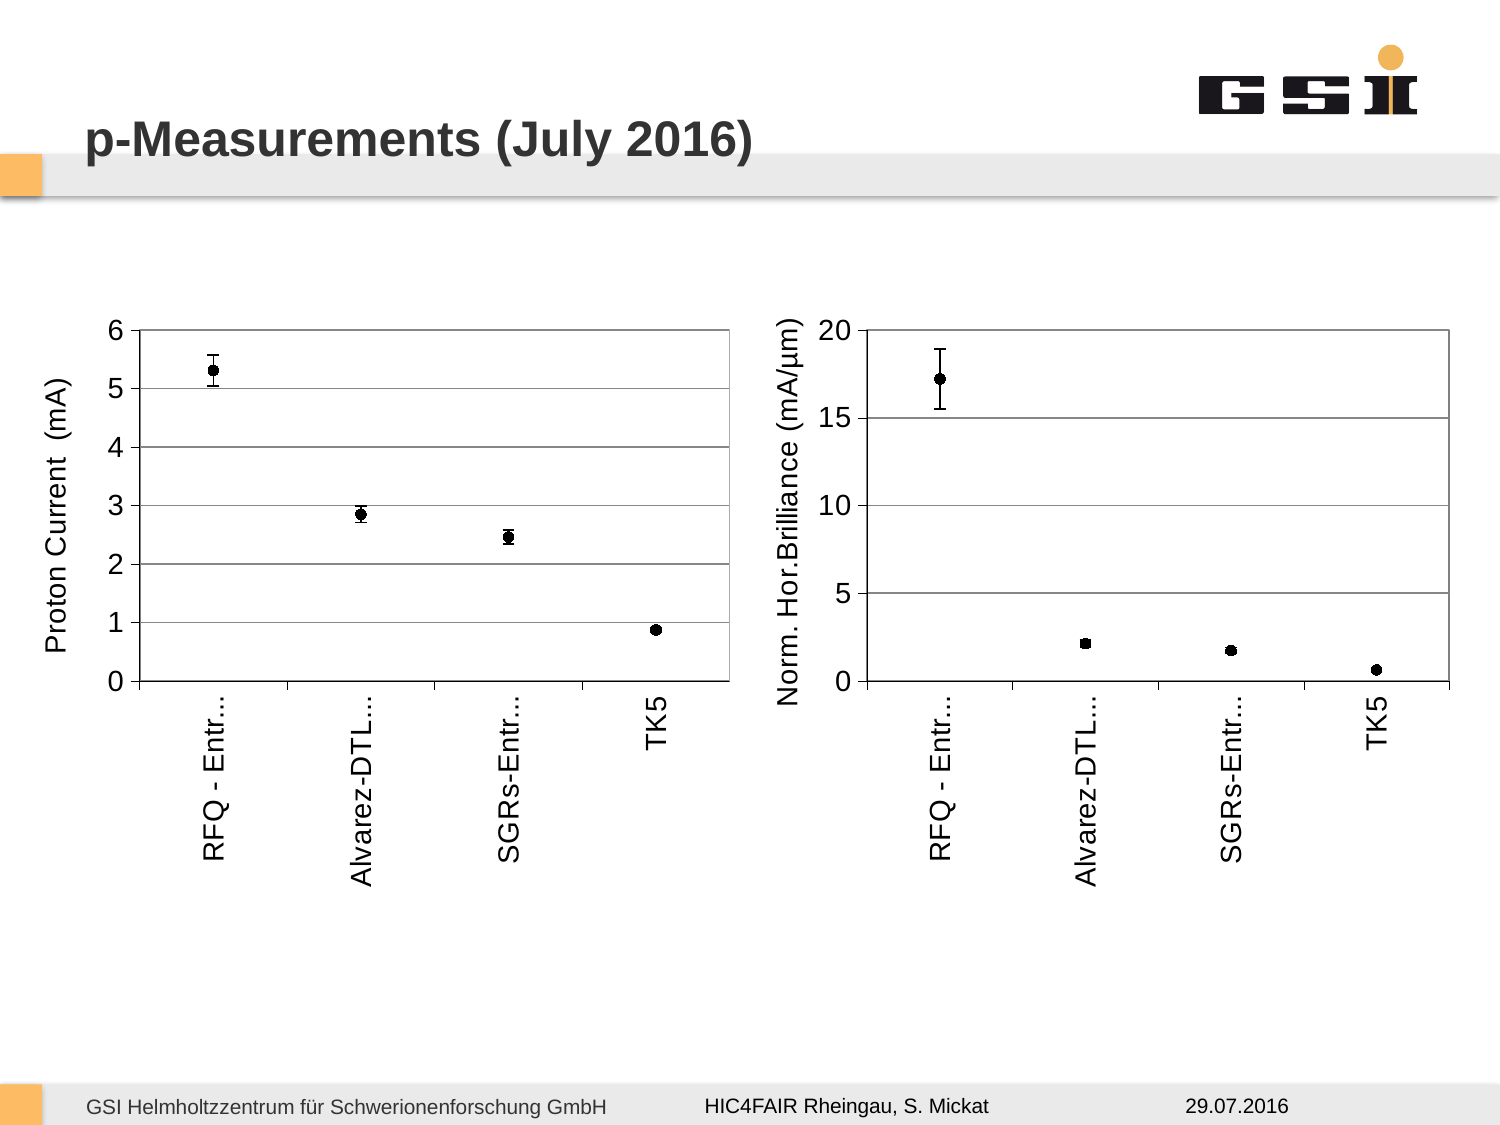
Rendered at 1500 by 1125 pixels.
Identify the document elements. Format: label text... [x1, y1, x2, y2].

picture [1197, 42, 1419, 117]
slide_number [1164, 1074, 1304, 1125]
footer HIC4FAIR Rheingau, S. Mickat [689, 1076, 1165, 1125]
chart [0, 312, 1500, 904]
title p-Measurements (July 2016) [69, 44, 1094, 174]
